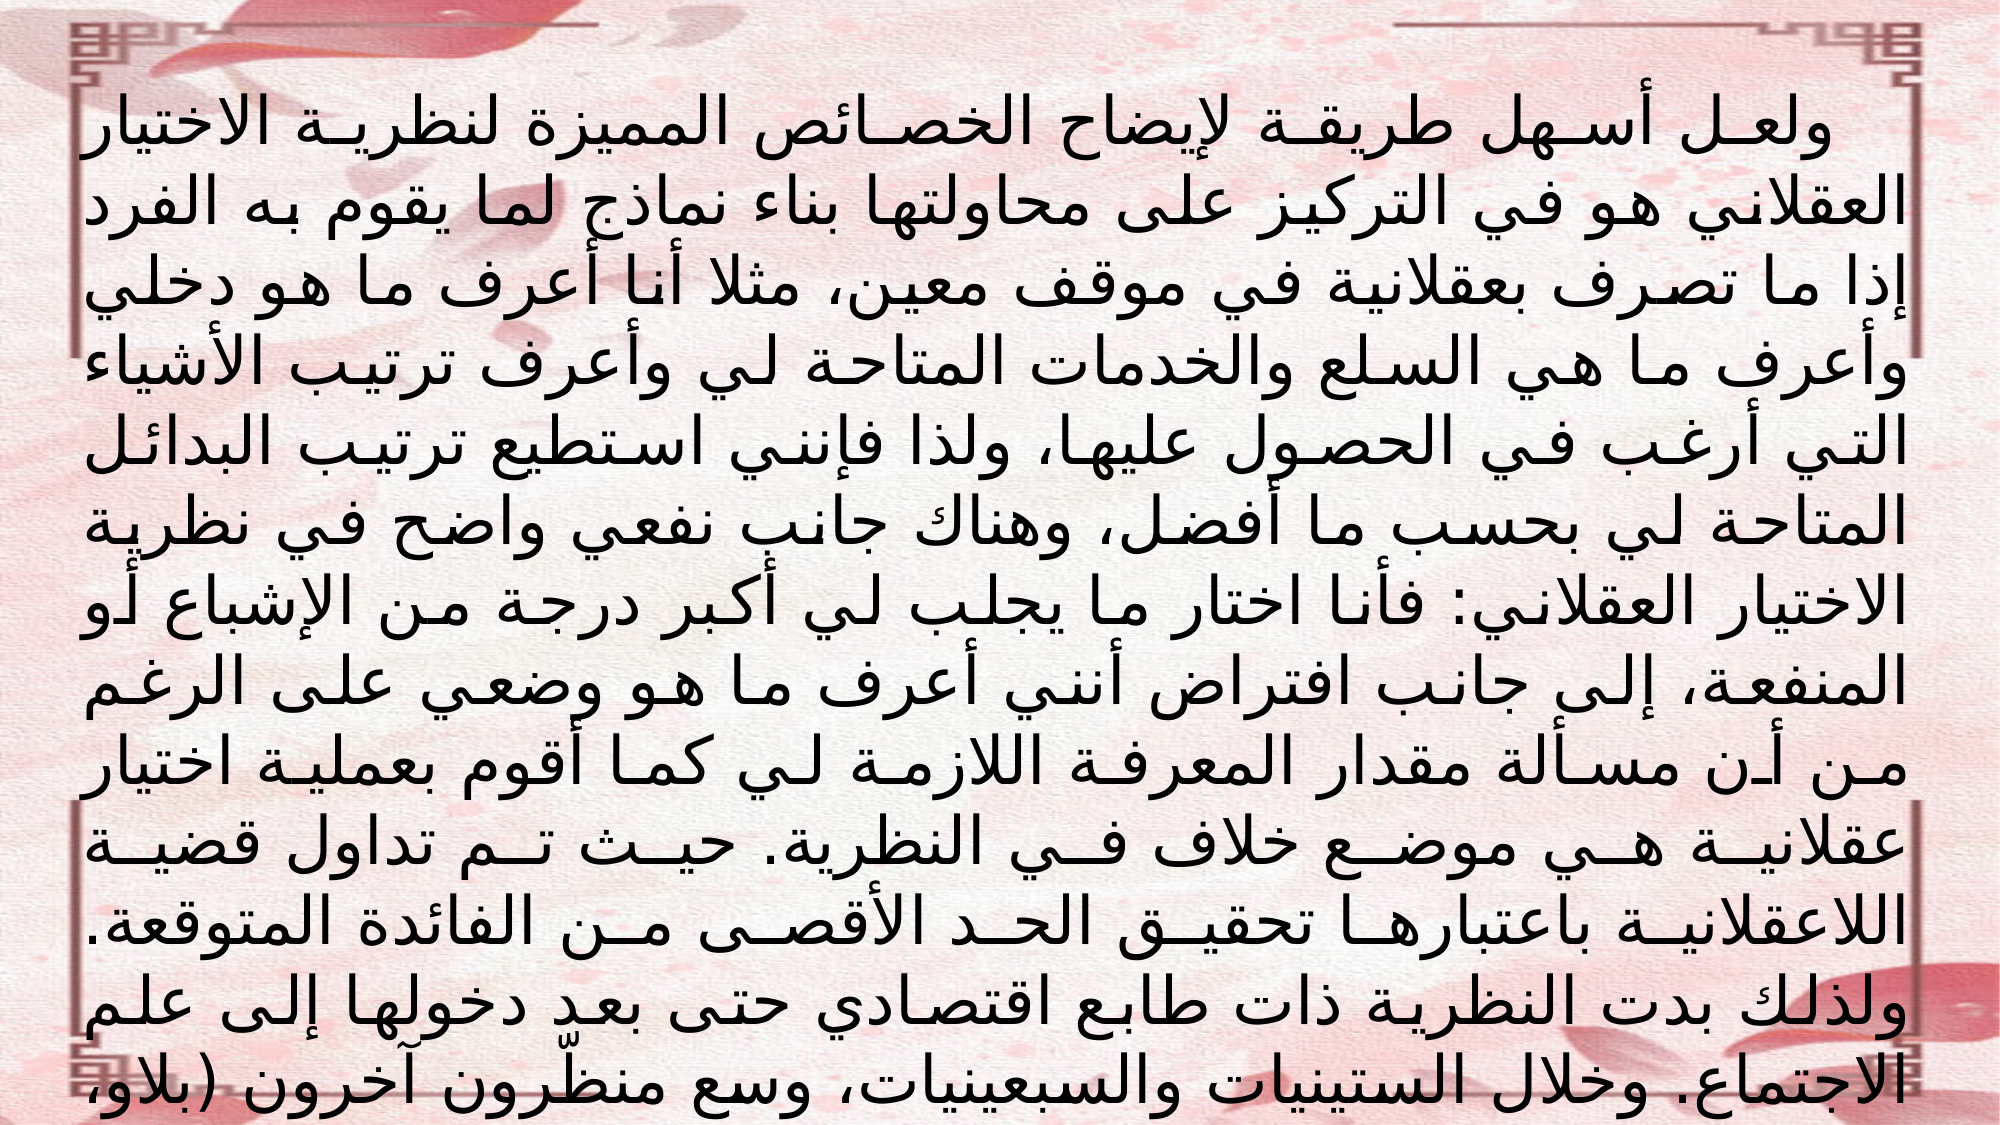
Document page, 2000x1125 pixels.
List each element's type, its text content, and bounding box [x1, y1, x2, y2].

picture [0, 0, 2000, 1125]
list ولعل أسهل طريقة لإيضاح الخصائص المميزة لنظرية الاختيار العقلاني هو في التركيز على محاولتها بناء نماذج لما يقوم به الفرد إذا ما تصرف بعقلانية في موقف معين، مثلا أنا أعرف ما هو دخلي وأعرف ما هي السلع والخدمات المتاحة لي وأعرف ترتيب الأشياء التي أرغب في الحصول عليها، ولذا فإنني استطيع ترتيب البدائل المتاحة لي بحسب ما أفضل، وهناك جانب نفعي واضح في نظرية الاختيار العقلاني: فأنا اختار ما يجلب لي أكبر درجة من الإشباع أو المنفعة، إلى جانب افتراض أنني أعرف ما هو وضعي على الرغم من أن مسألة مقدار المعرفة اللازمة لي كما أقوم بعملية اختيار عقلانية هي موضع خلاف في النظرية. حيث تم تداول قضية اللاعقلانية باعتبارها تحقيق الحد الأقصى من الفائدة المتوقعة. ولذلك بدت النظرية ذات طابع اقتصادي حتى بعد دخولها إلى علم الاجتماع. وخلال الستينيات والسبعينيات، وسع منظّرون آخرون (بلاو، وكولمان، وكوك) نطاقه وسعوا إلى تطويرها، وساعد في تطوير نموذج أكثر رسمية للخيار العقلاني. [67, 70, 1926, 1079]
